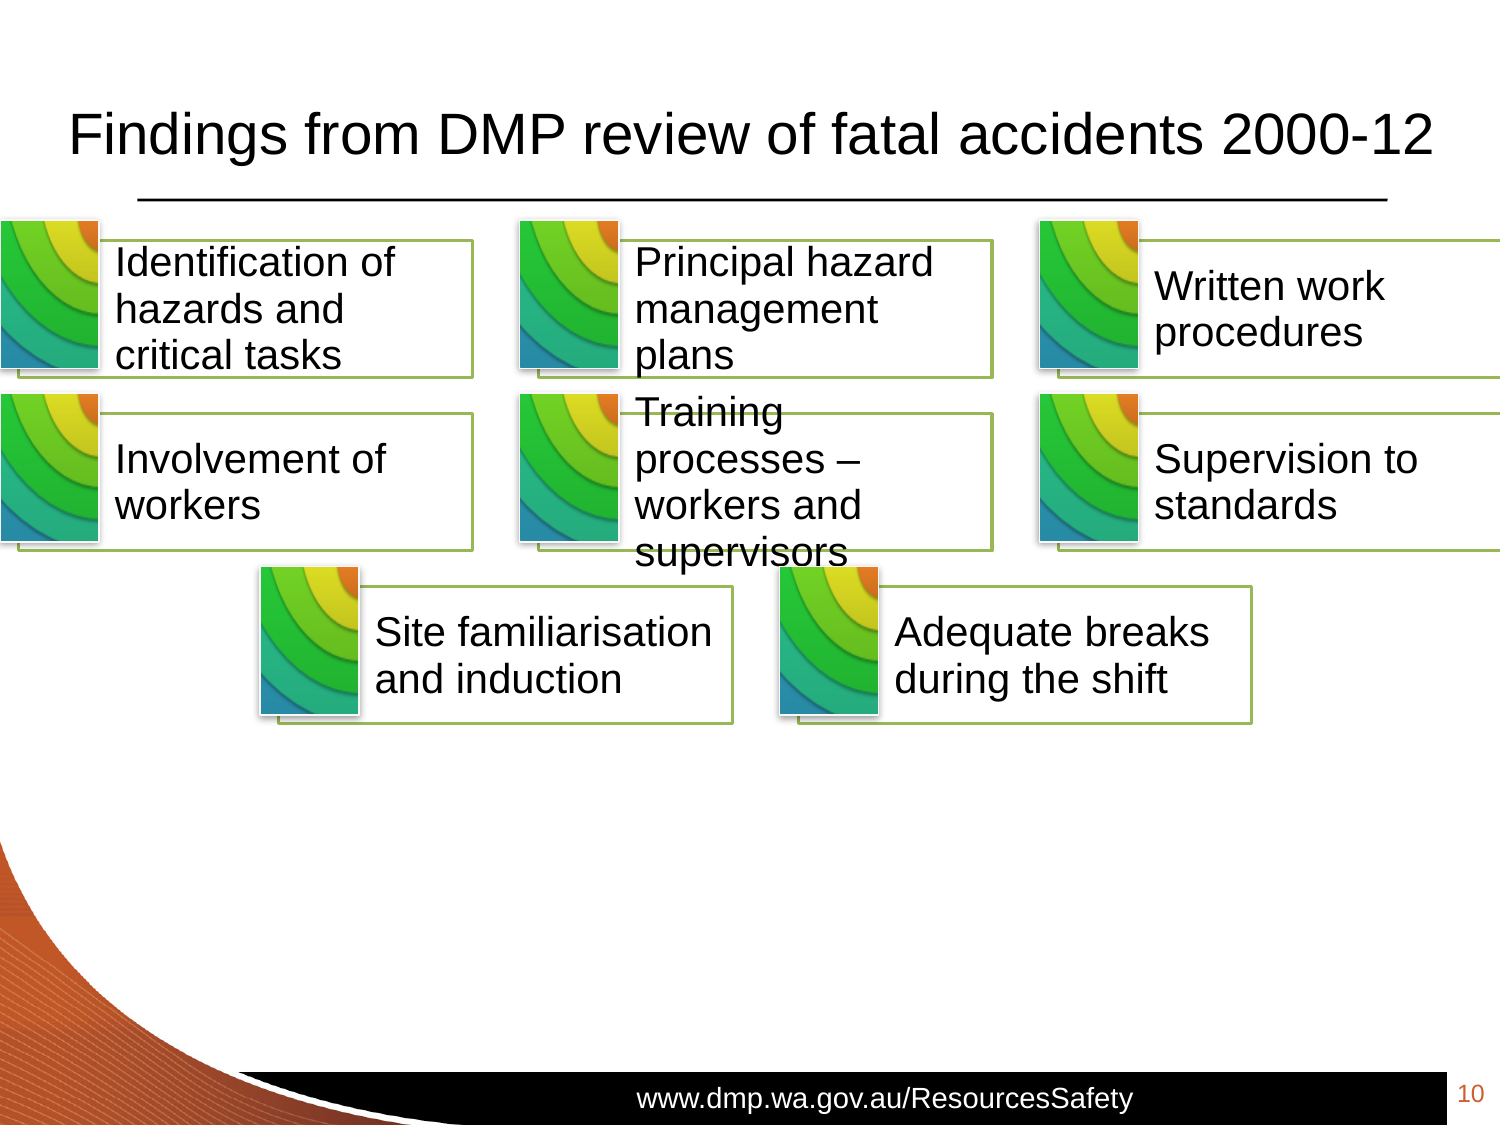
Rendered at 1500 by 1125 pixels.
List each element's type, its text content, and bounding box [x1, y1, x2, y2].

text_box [0, 219, 1500, 1071]
title Findings from DMP review of fatal accidents 2000-12 [52, 37, 1500, 218]
slide_number 10 [1293, 1078, 1500, 1125]
picture [0, 1071, 1293, 1125]
